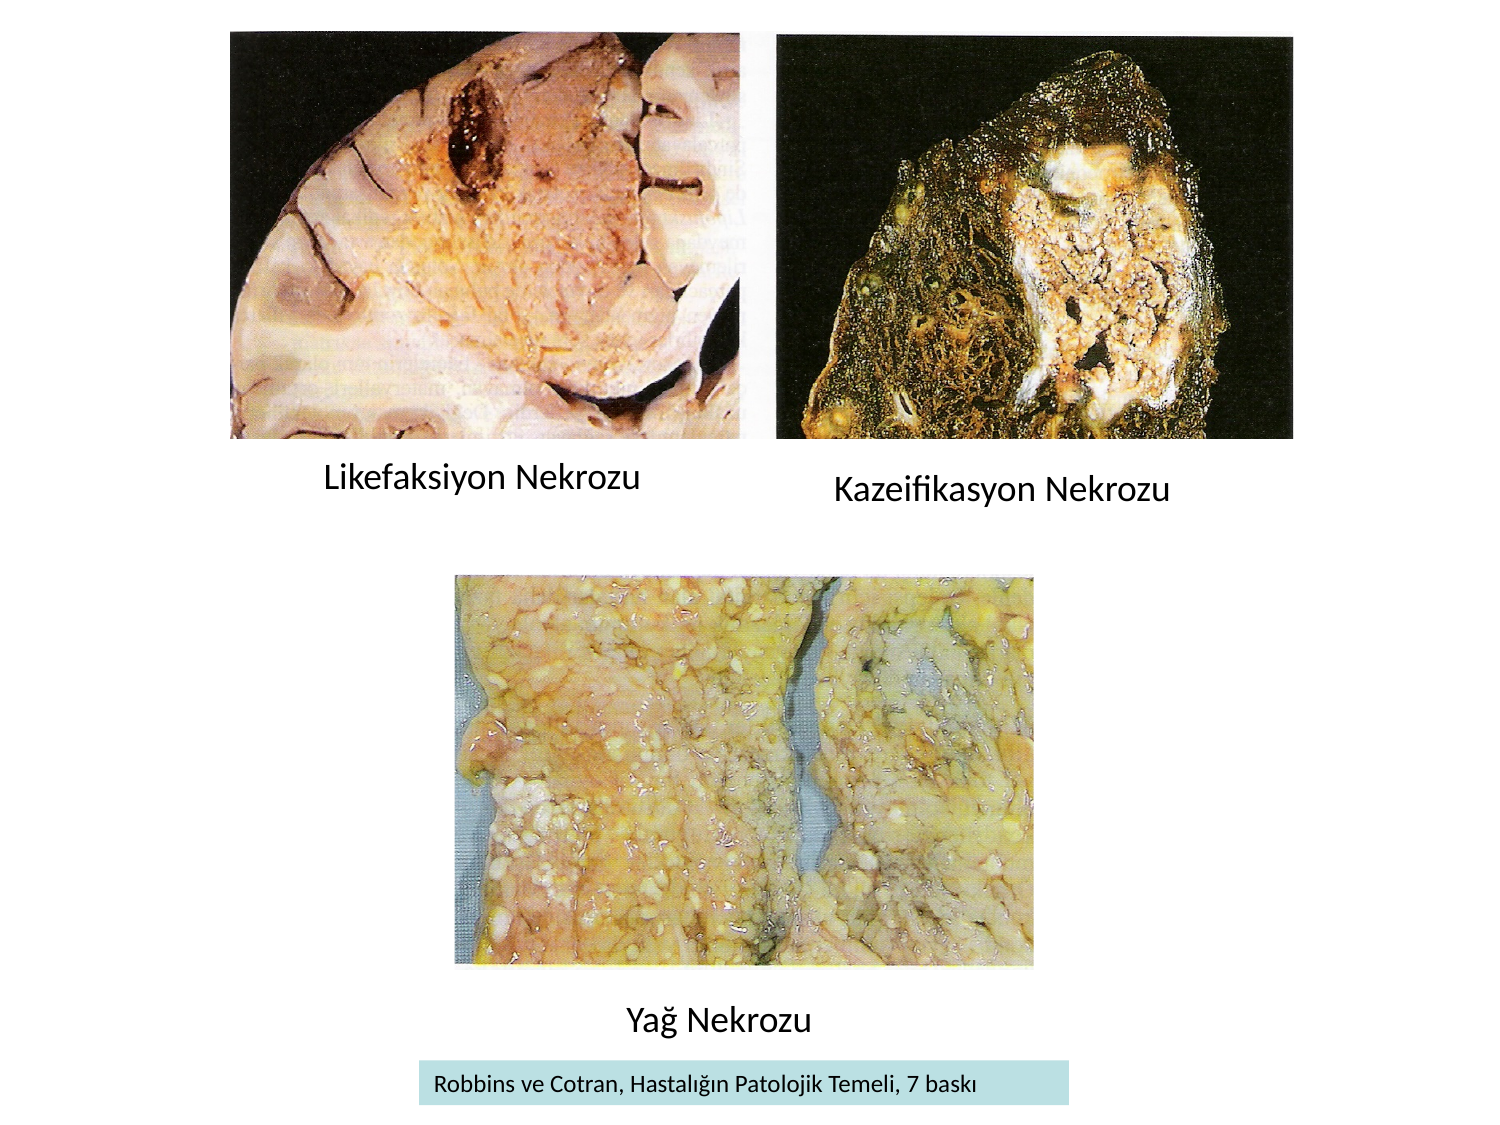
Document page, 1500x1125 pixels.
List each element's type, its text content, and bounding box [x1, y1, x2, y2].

text_box Robbins ve Cotran, Hastalığın Patolojik Temeli, 7 baskı [419, 1060, 1069, 1106]
text_box Yağ Nekrozu [611, 987, 828, 1048]
text_box Kazeifikasyon Nekrozu [819, 456, 1187, 516]
picture [454, 573, 1034, 970]
picture [229, 30, 1294, 439]
text_box Likefaksiyon Nekrozu [308, 447, 657, 504]
